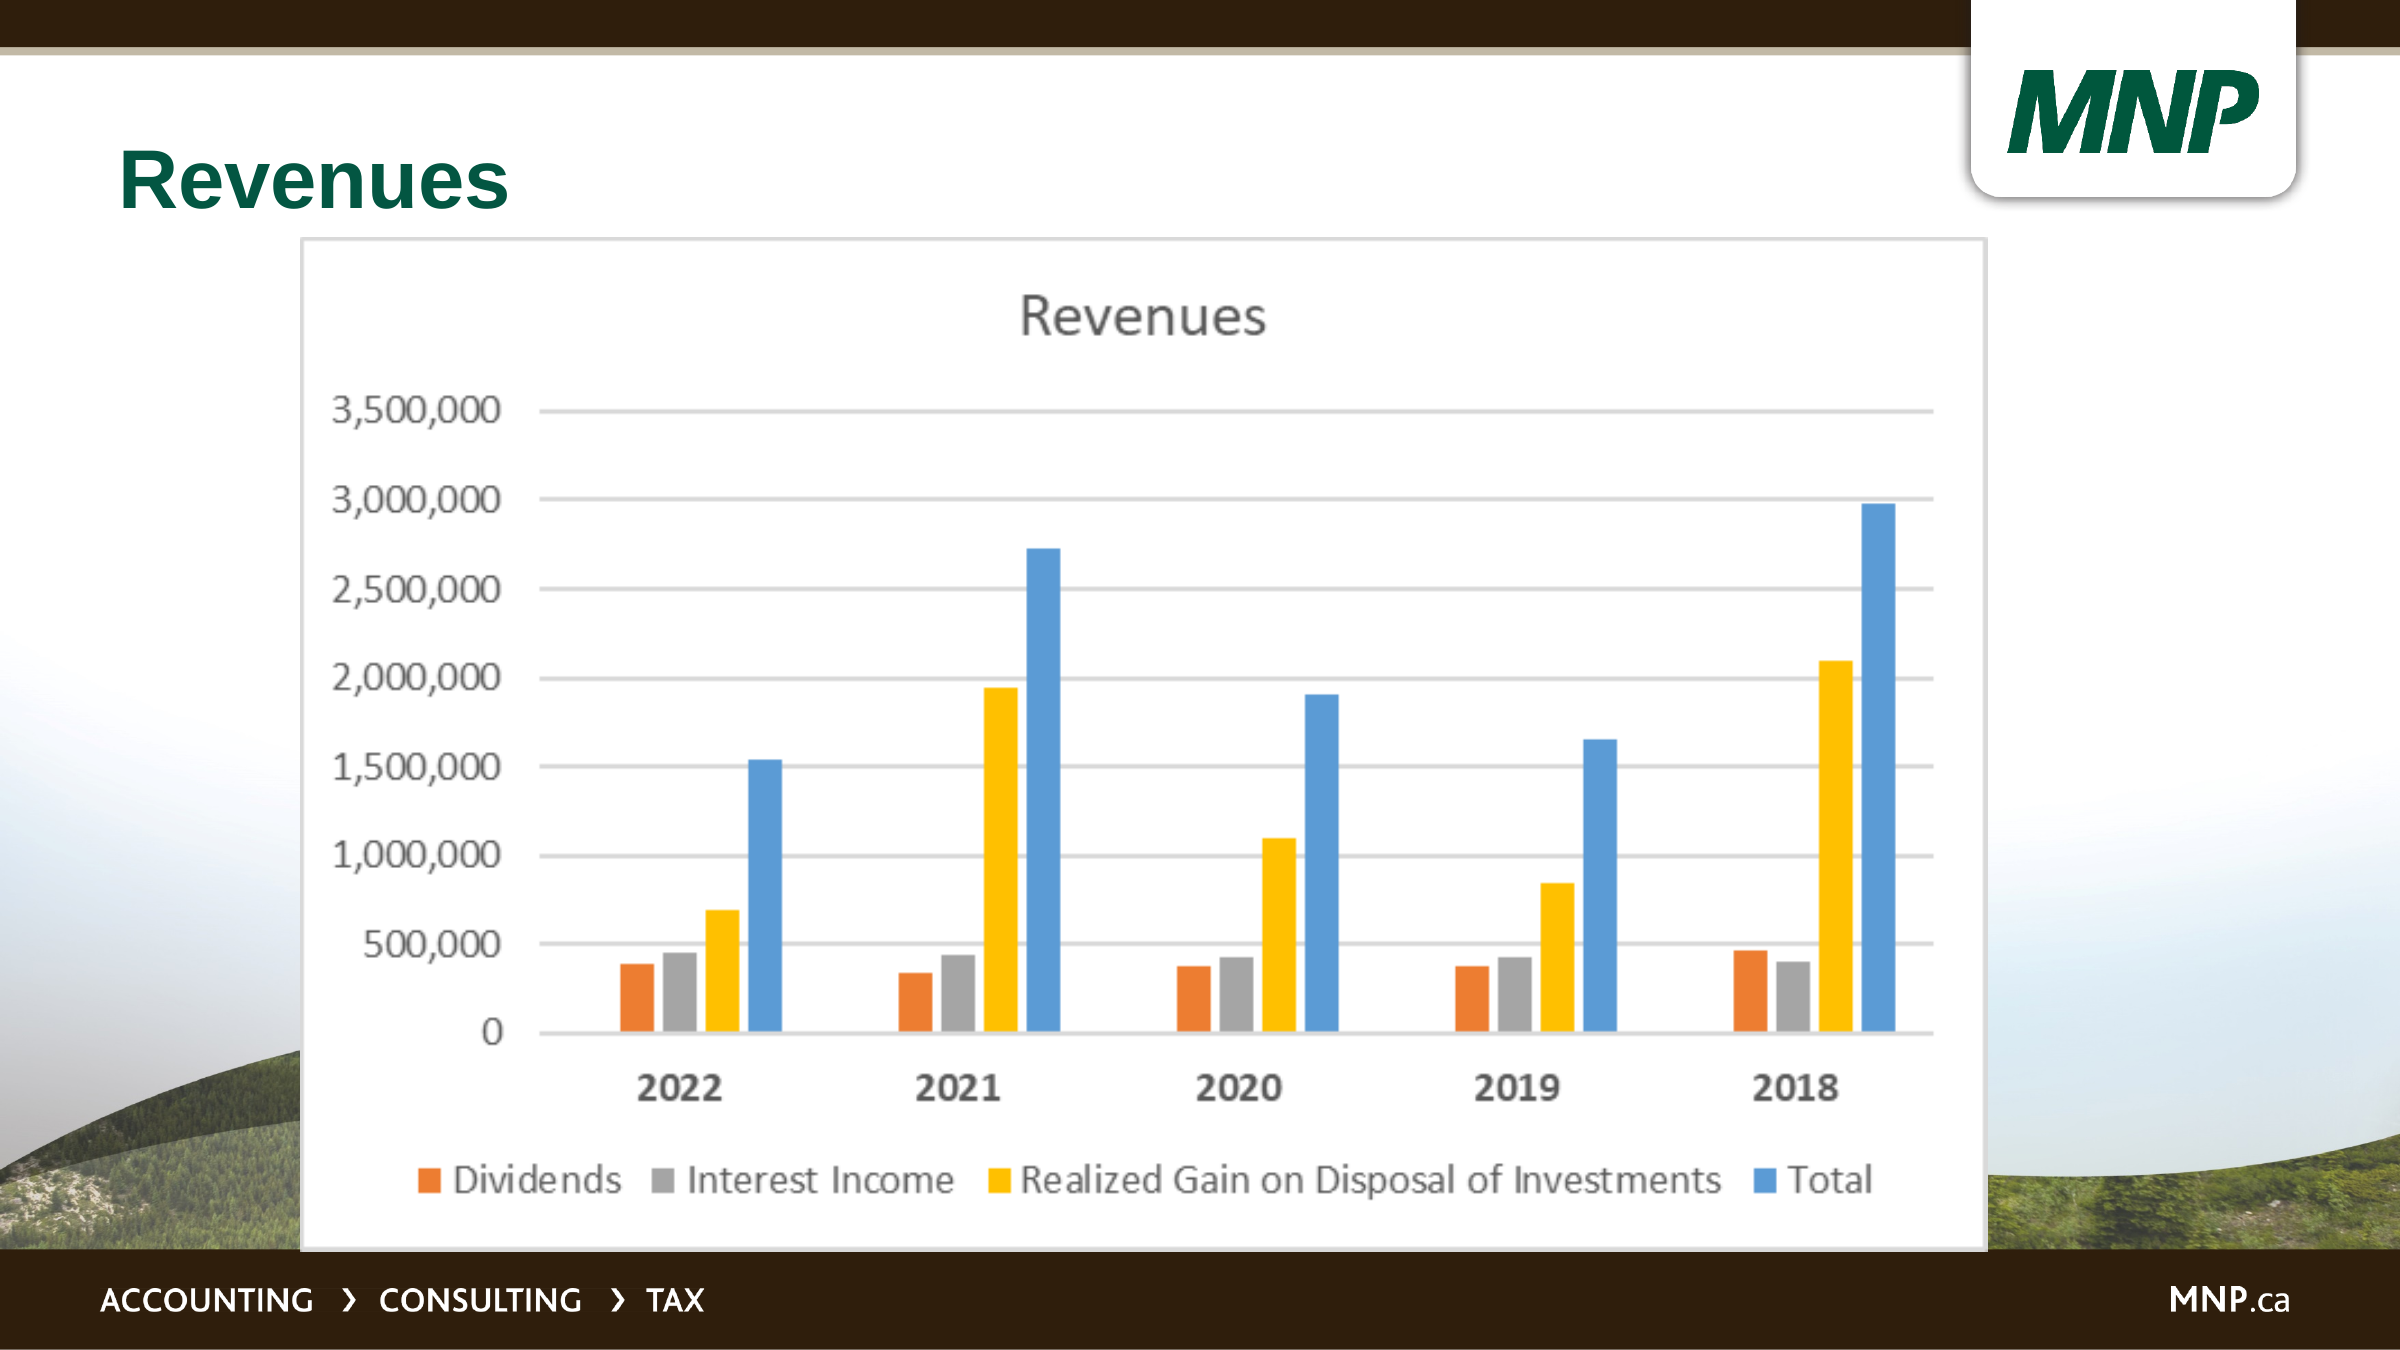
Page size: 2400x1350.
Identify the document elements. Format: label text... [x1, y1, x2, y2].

picture [0, 0, 2400, 1252]
picture [99, 1288, 705, 1312]
title Revenues [103, 62, 1888, 288]
picture [2171, 1286, 2289, 1312]
